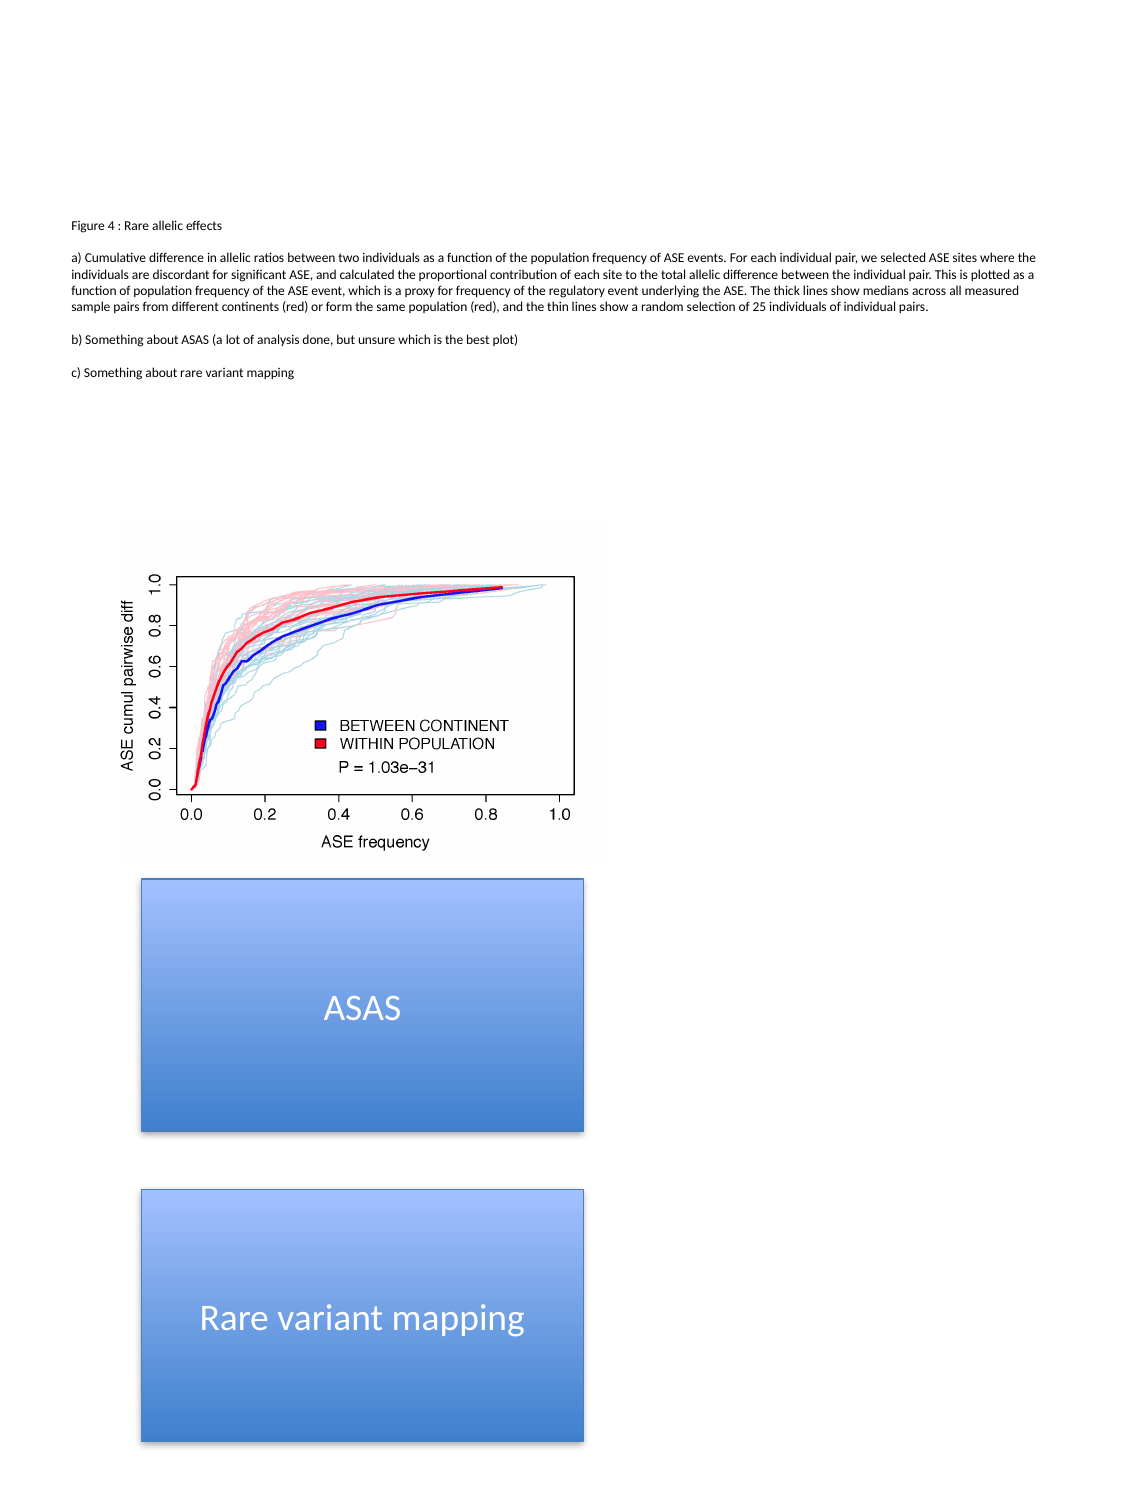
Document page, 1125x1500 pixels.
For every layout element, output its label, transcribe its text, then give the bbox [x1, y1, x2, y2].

text_box Rare variant mapping [141, 1189, 584, 1442]
picture [120, 520, 603, 865]
title Figure 4 : Rare allelic effects a) Cumulative difference in allelic ratios between two individuals as a function of the population frequency of ASE events. For each individual pair, we selected ASE sites where the individuals are discordant for significant ASE, and calculated the proportional contribution of each site to the total allelic difference between the individual pair. This is plotted as a function of population frequency of the ASE event, which is a proxy for frequency of the regulatory event underlying the ASE. The thick lines show medians across all measured sample pairs from different continents (red) or form the same population (red), and the thin lines show a random selection of 25 individuals of individual pairs. b) Something about ASAS (a lot of analysis done, but unsure which is the best plot) c) Something about rare variant mapping [56, 205, 1069, 456]
text_box ASAS [141, 878, 584, 1132]
